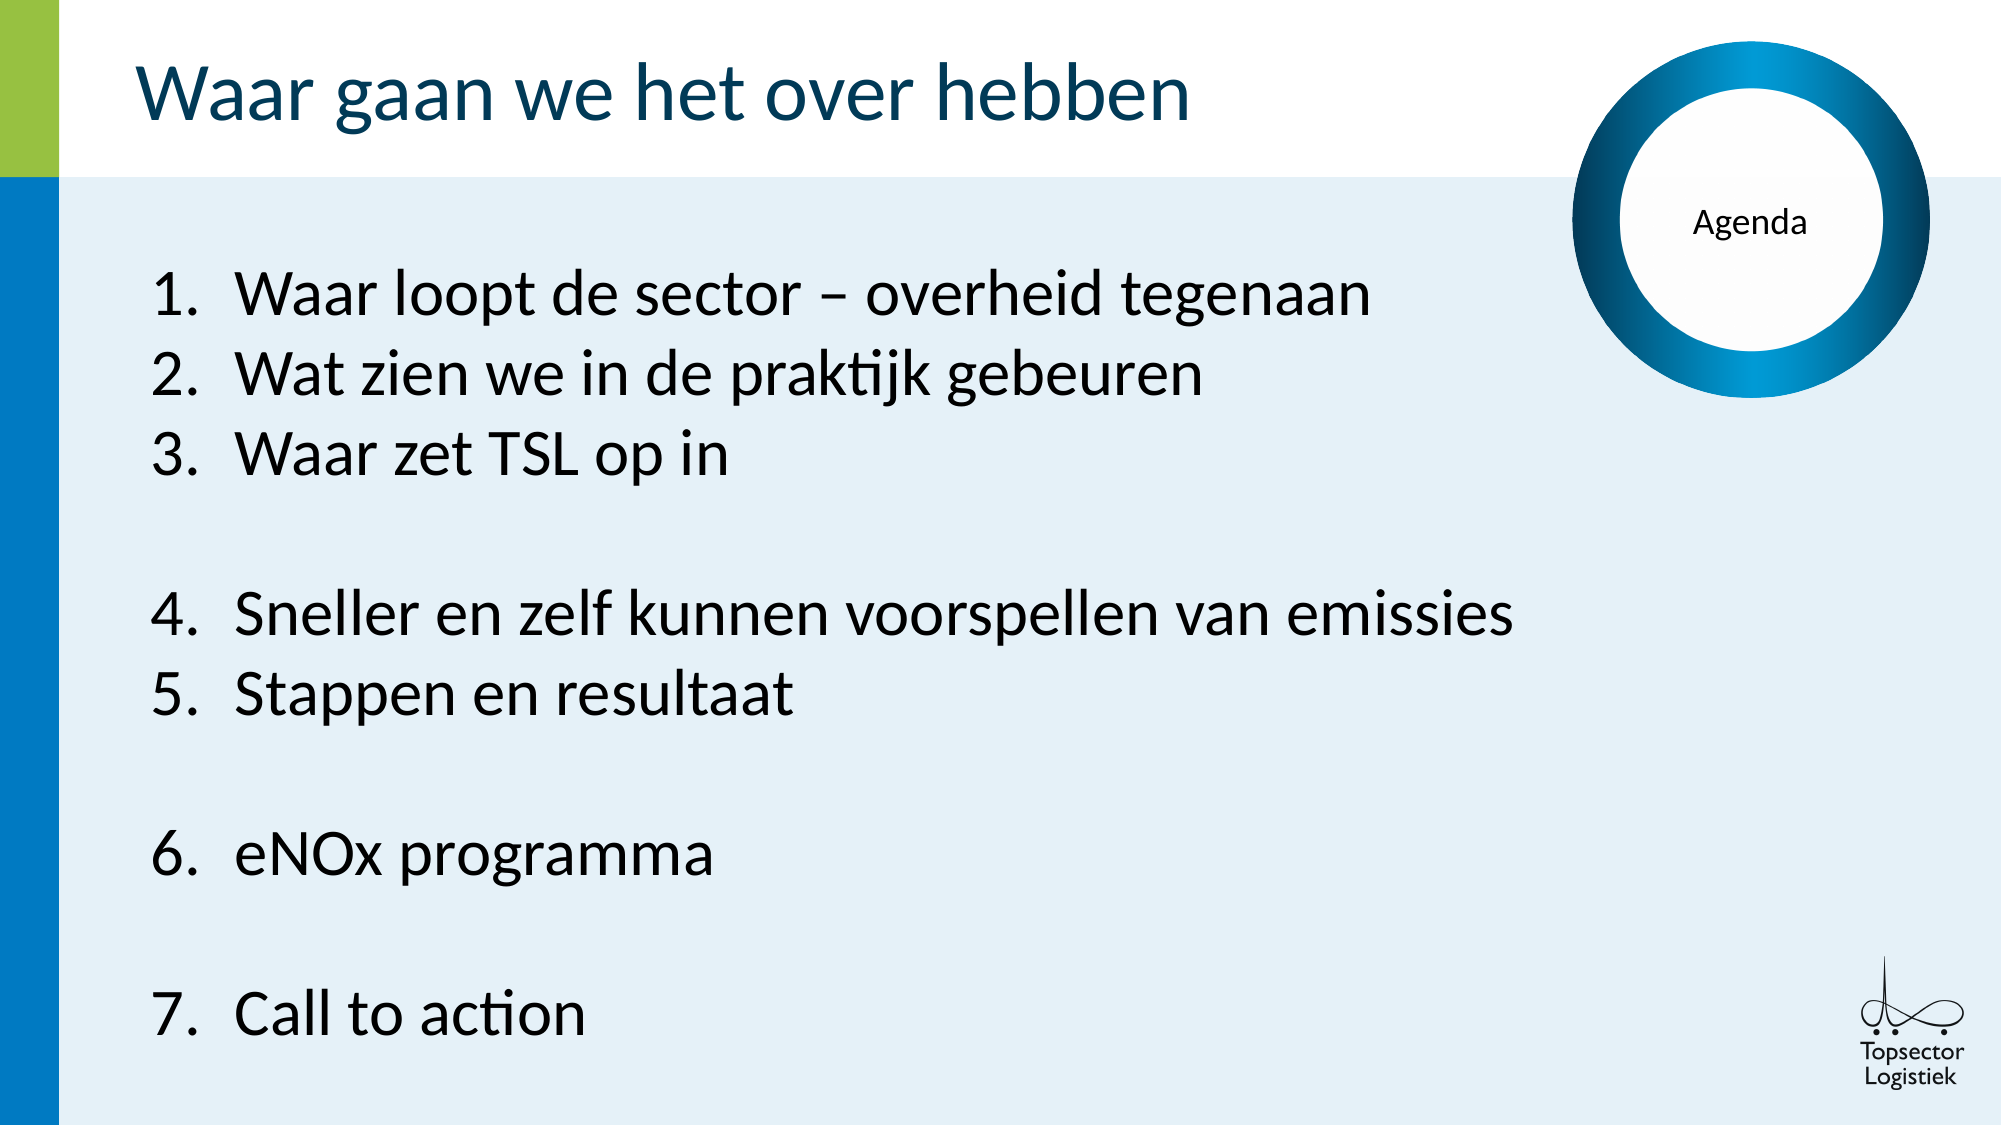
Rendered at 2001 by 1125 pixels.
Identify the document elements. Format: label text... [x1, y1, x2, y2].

picture [1572, 41, 1733, 202]
text_box Waar loopt de sector – overheid tegenaan Wat zien we in de praktijk gebeuren Waar zet TSL op in Sneller en zelf kunnen voorspellen van emissies Stappen en resultaat eNOx programma Call to action [135, 241, 1875, 1125]
picture [1774, 242, 1930, 398]
picture [1769, 41, 1930, 197]
title Waar gaan we het over hebben [135, 41, 1572, 160]
picture [1620, 89, 1883, 351]
picture [1572, 237, 1728, 398]
